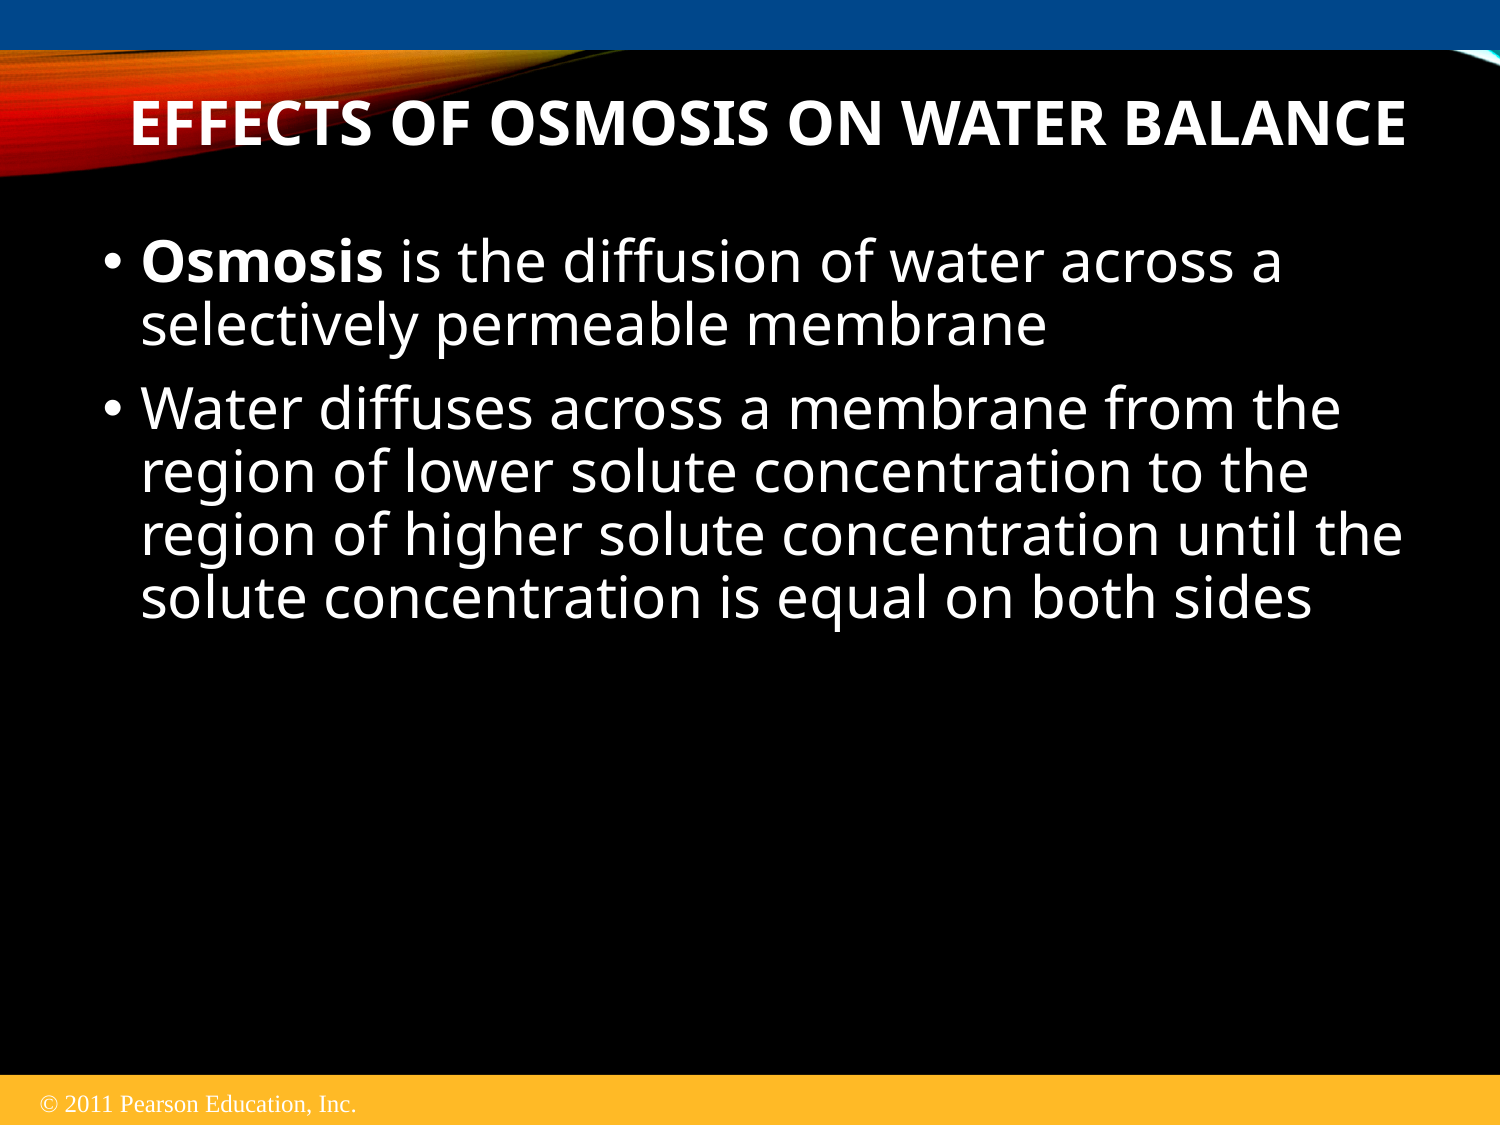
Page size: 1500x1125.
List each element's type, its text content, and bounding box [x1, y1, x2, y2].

list Osmosis is the diffusion of water across a selectively permeable membrane Water diffuses across a membrane from the region of lower solute concentration to the region of higher solute concentration until the solute concentration is equal on both sides [87, 224, 1425, 975]
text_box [0, 1074, 1500, 1125]
title Effects of Osmosis on Water Balance [22, 84, 1423, 167]
text_box [0, 0, 1500, 50]
picture [0, 50, 1500, 178]
